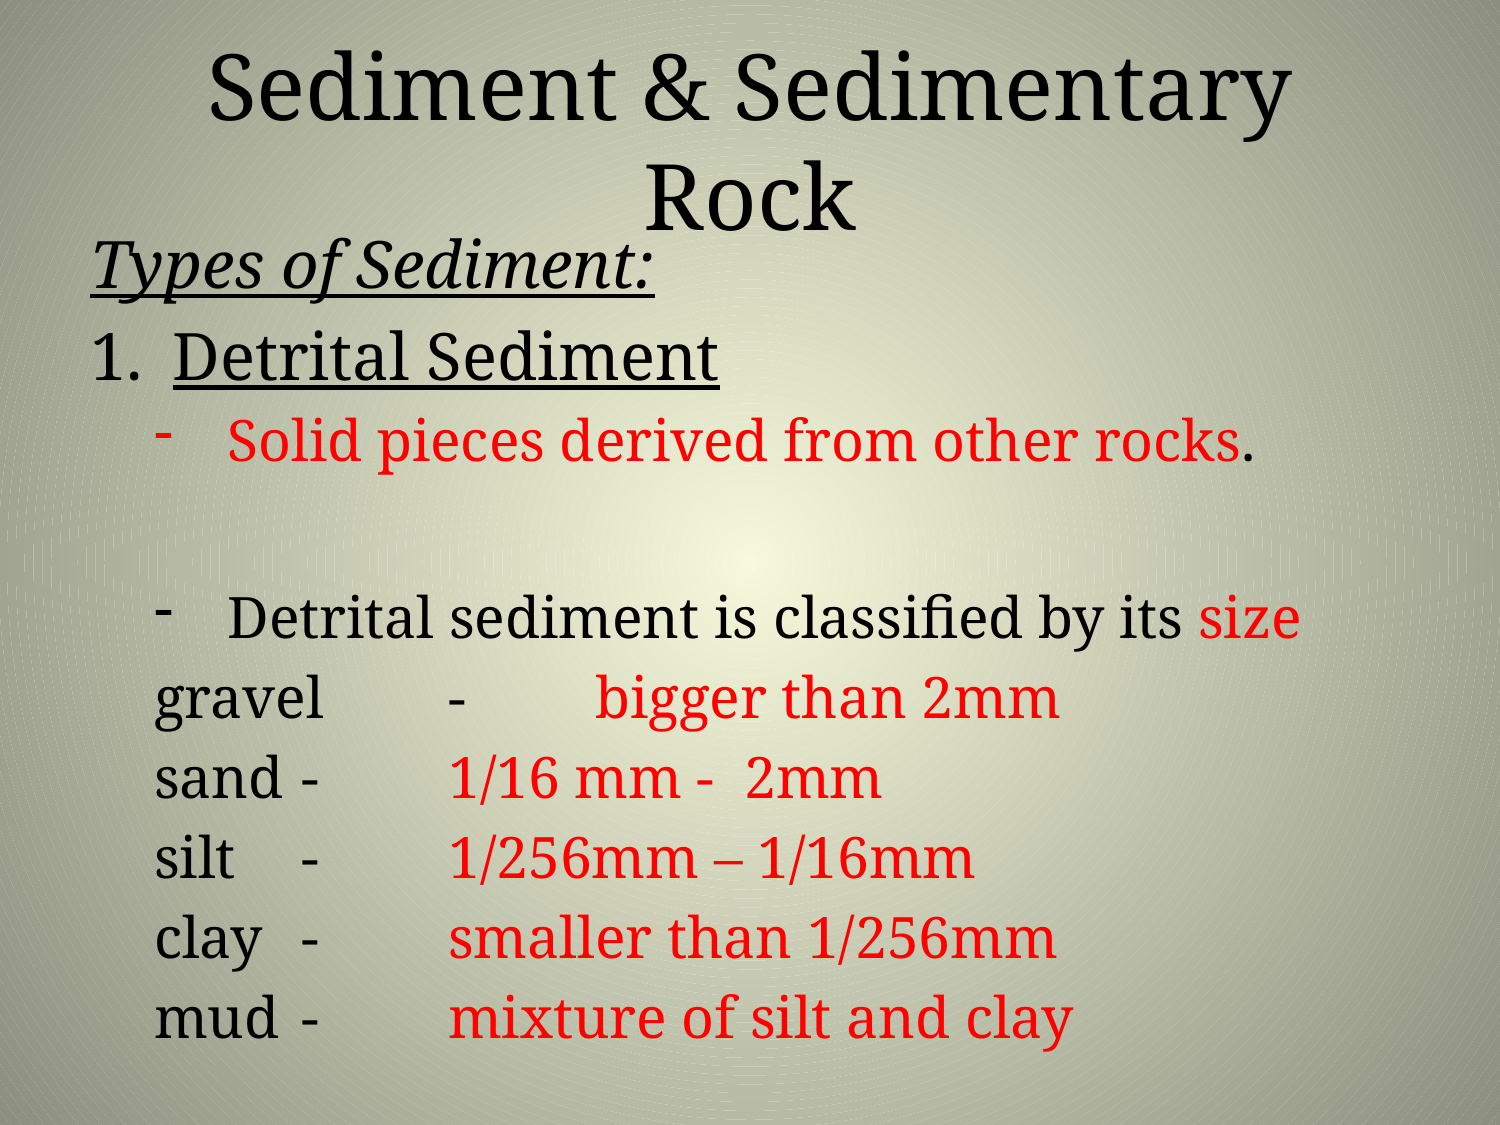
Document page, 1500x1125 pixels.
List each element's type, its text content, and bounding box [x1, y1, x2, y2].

title Sediment & Sedimentary Rock [75, 45, 1425, 215]
list Types of Sediment: Detrital Sediment Solid pieces derived from other rocks. Detrital sediment is classified by its size gravel - bigger than 2mm sand - 1/16 mm - 2mm silt - 1/256mm – 1/16mm clay - smaller than 1/256mm mud - mixture of silt and clay [75, 215, 1425, 1093]
